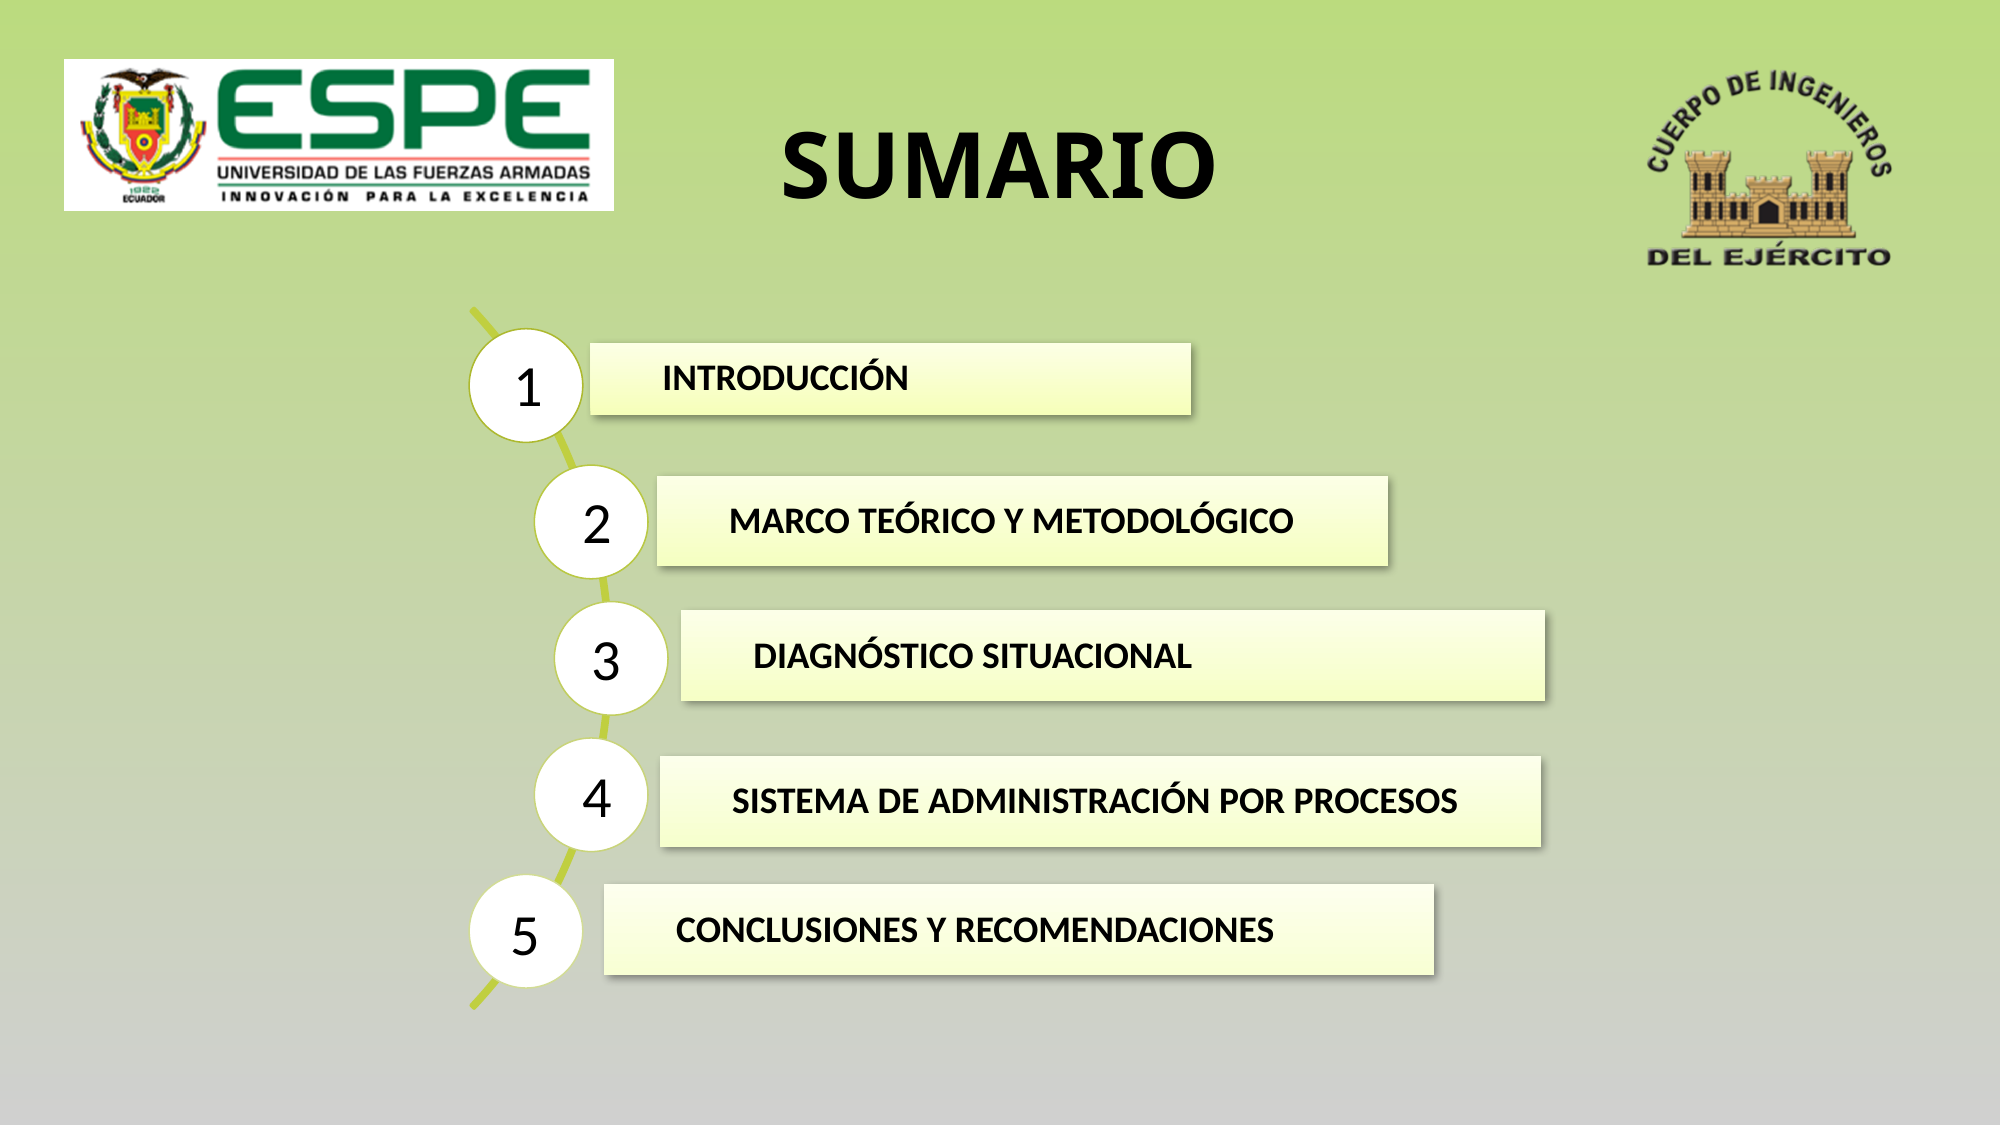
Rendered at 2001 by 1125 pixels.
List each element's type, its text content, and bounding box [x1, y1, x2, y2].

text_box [0, 155, 1860, 1125]
picture [64, 59, 614, 211]
picture [1638, 35, 1899, 302]
title SUMARIO [615, 59, 1633, 152]
